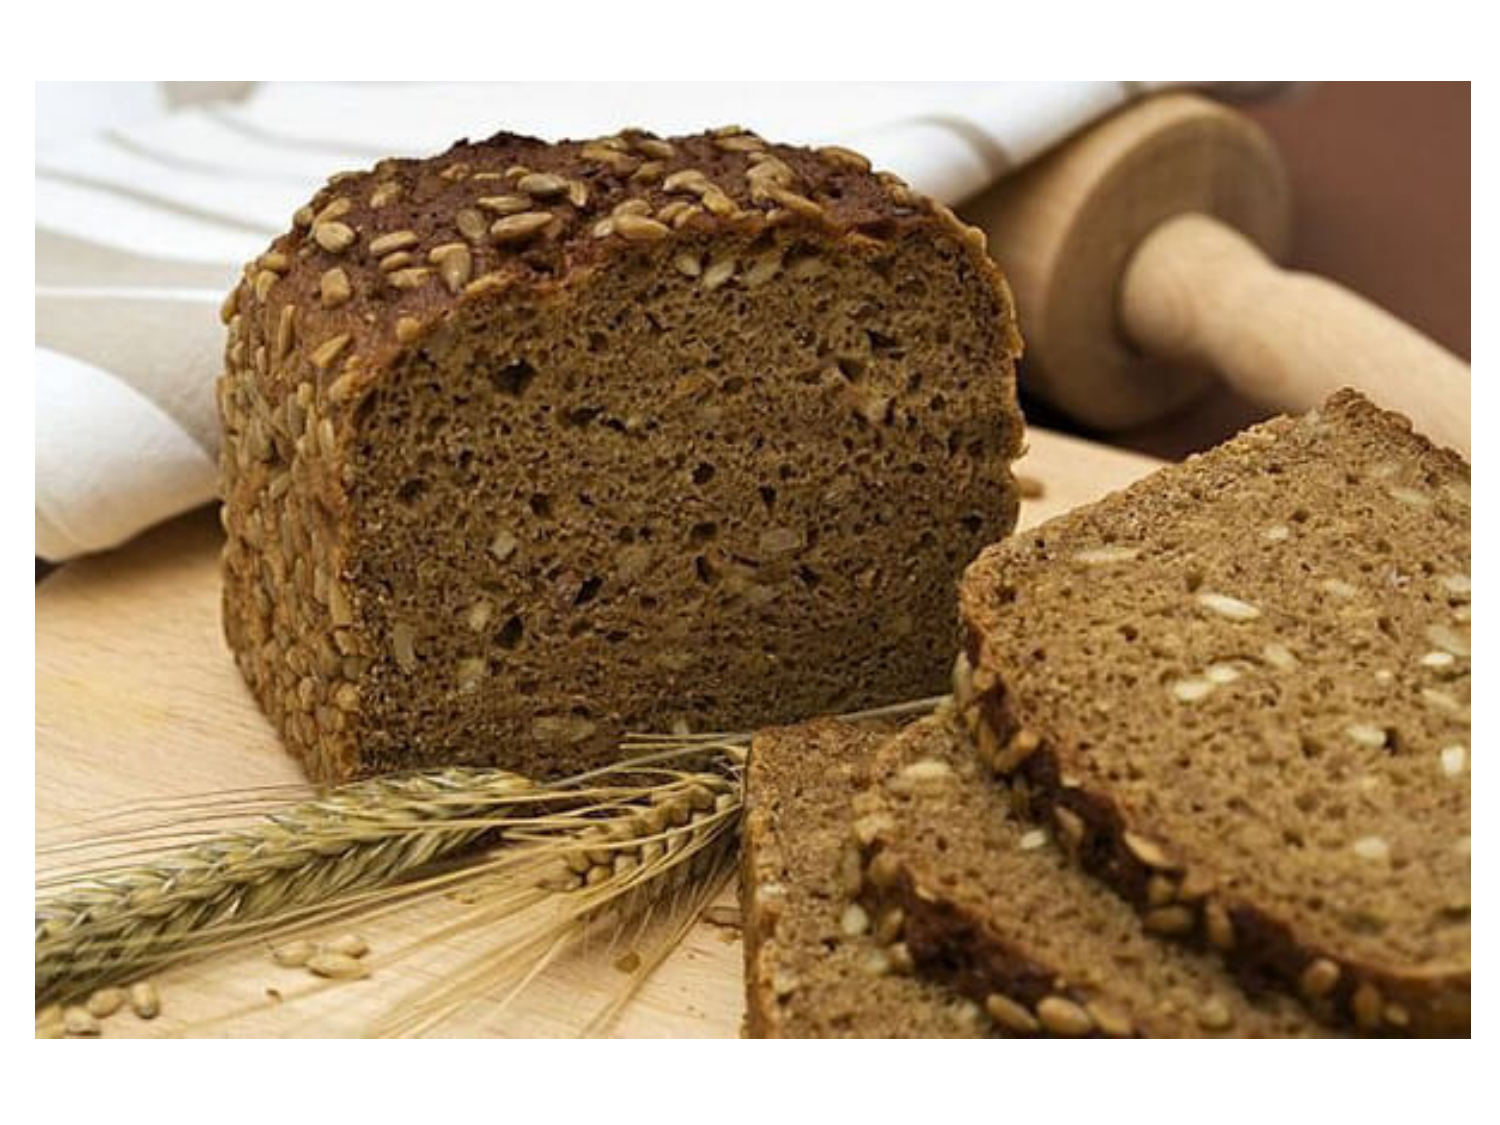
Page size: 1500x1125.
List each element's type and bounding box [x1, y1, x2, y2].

picture [34, 81, 1471, 1040]
